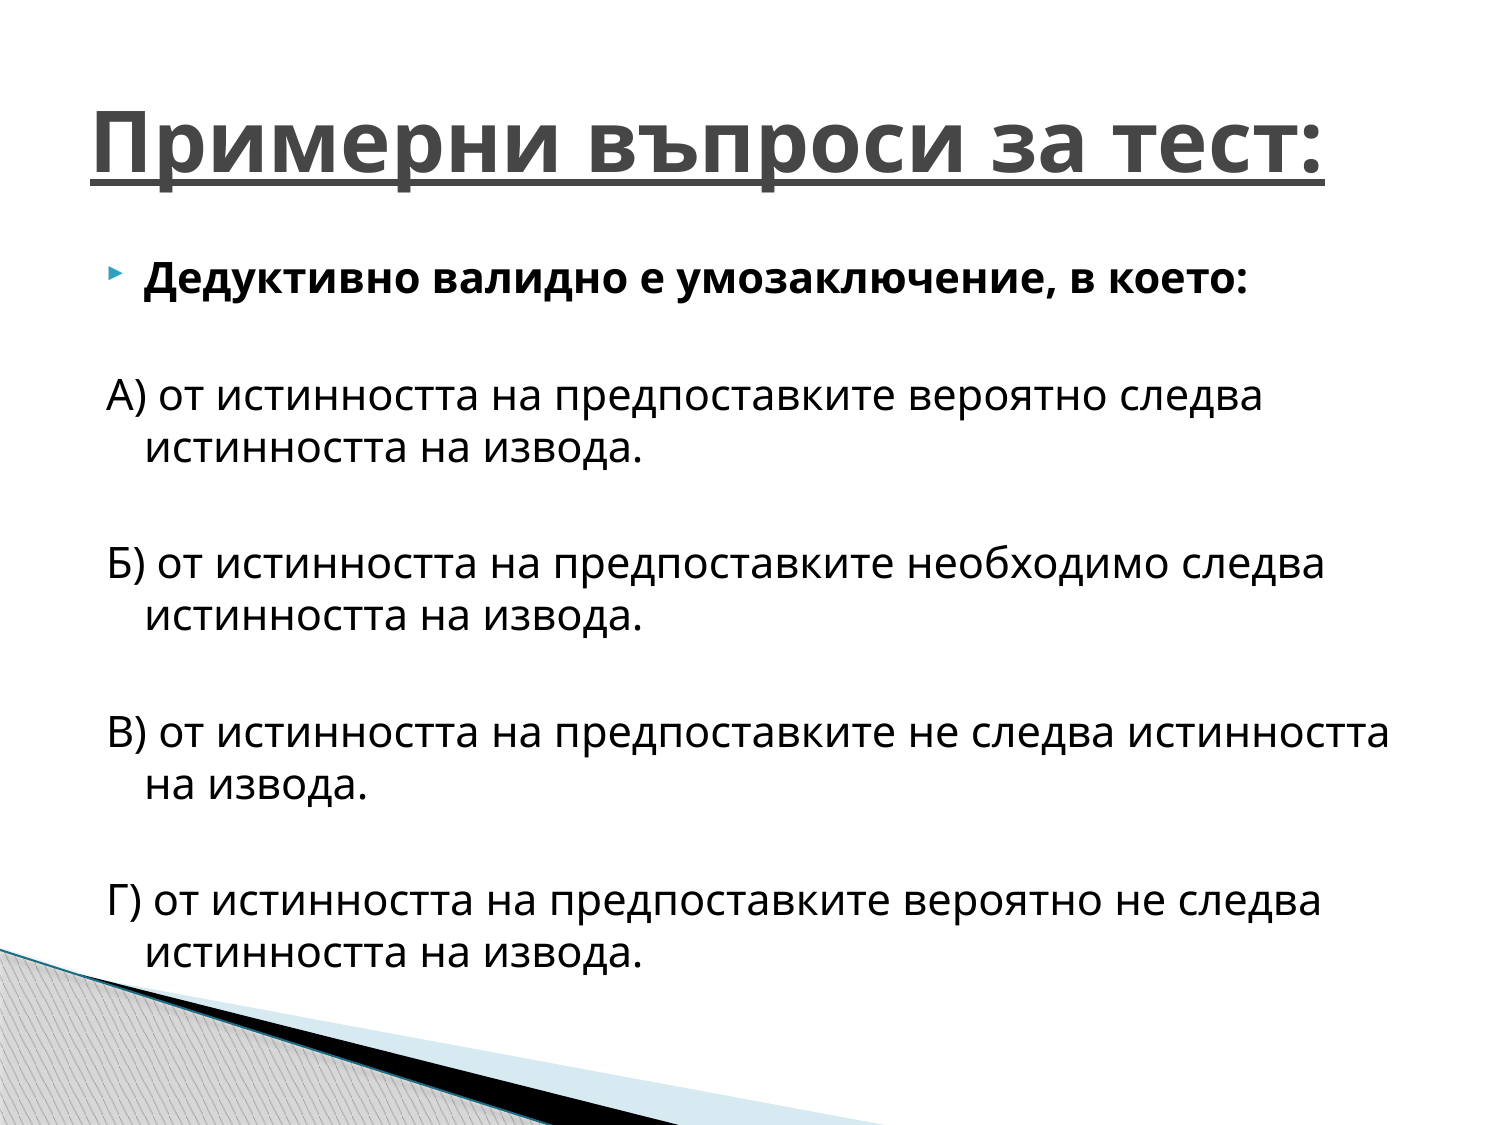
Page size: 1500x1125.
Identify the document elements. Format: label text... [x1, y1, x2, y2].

title Примерни въпроси за тест: [75, 45, 1425, 233]
list Дедуктивно валидно е умозаключение, в което: А) от истинността на предпоставките вероятно следва истинността на извода. Б) от истинността на предпоставките необходимо следва истинността на извода. В) от истинността на предпоставките не следва истинността на извода. Г) от истинността на предпоставките вероятно не следва истинността на извода. [75, 243, 1425, 986]
